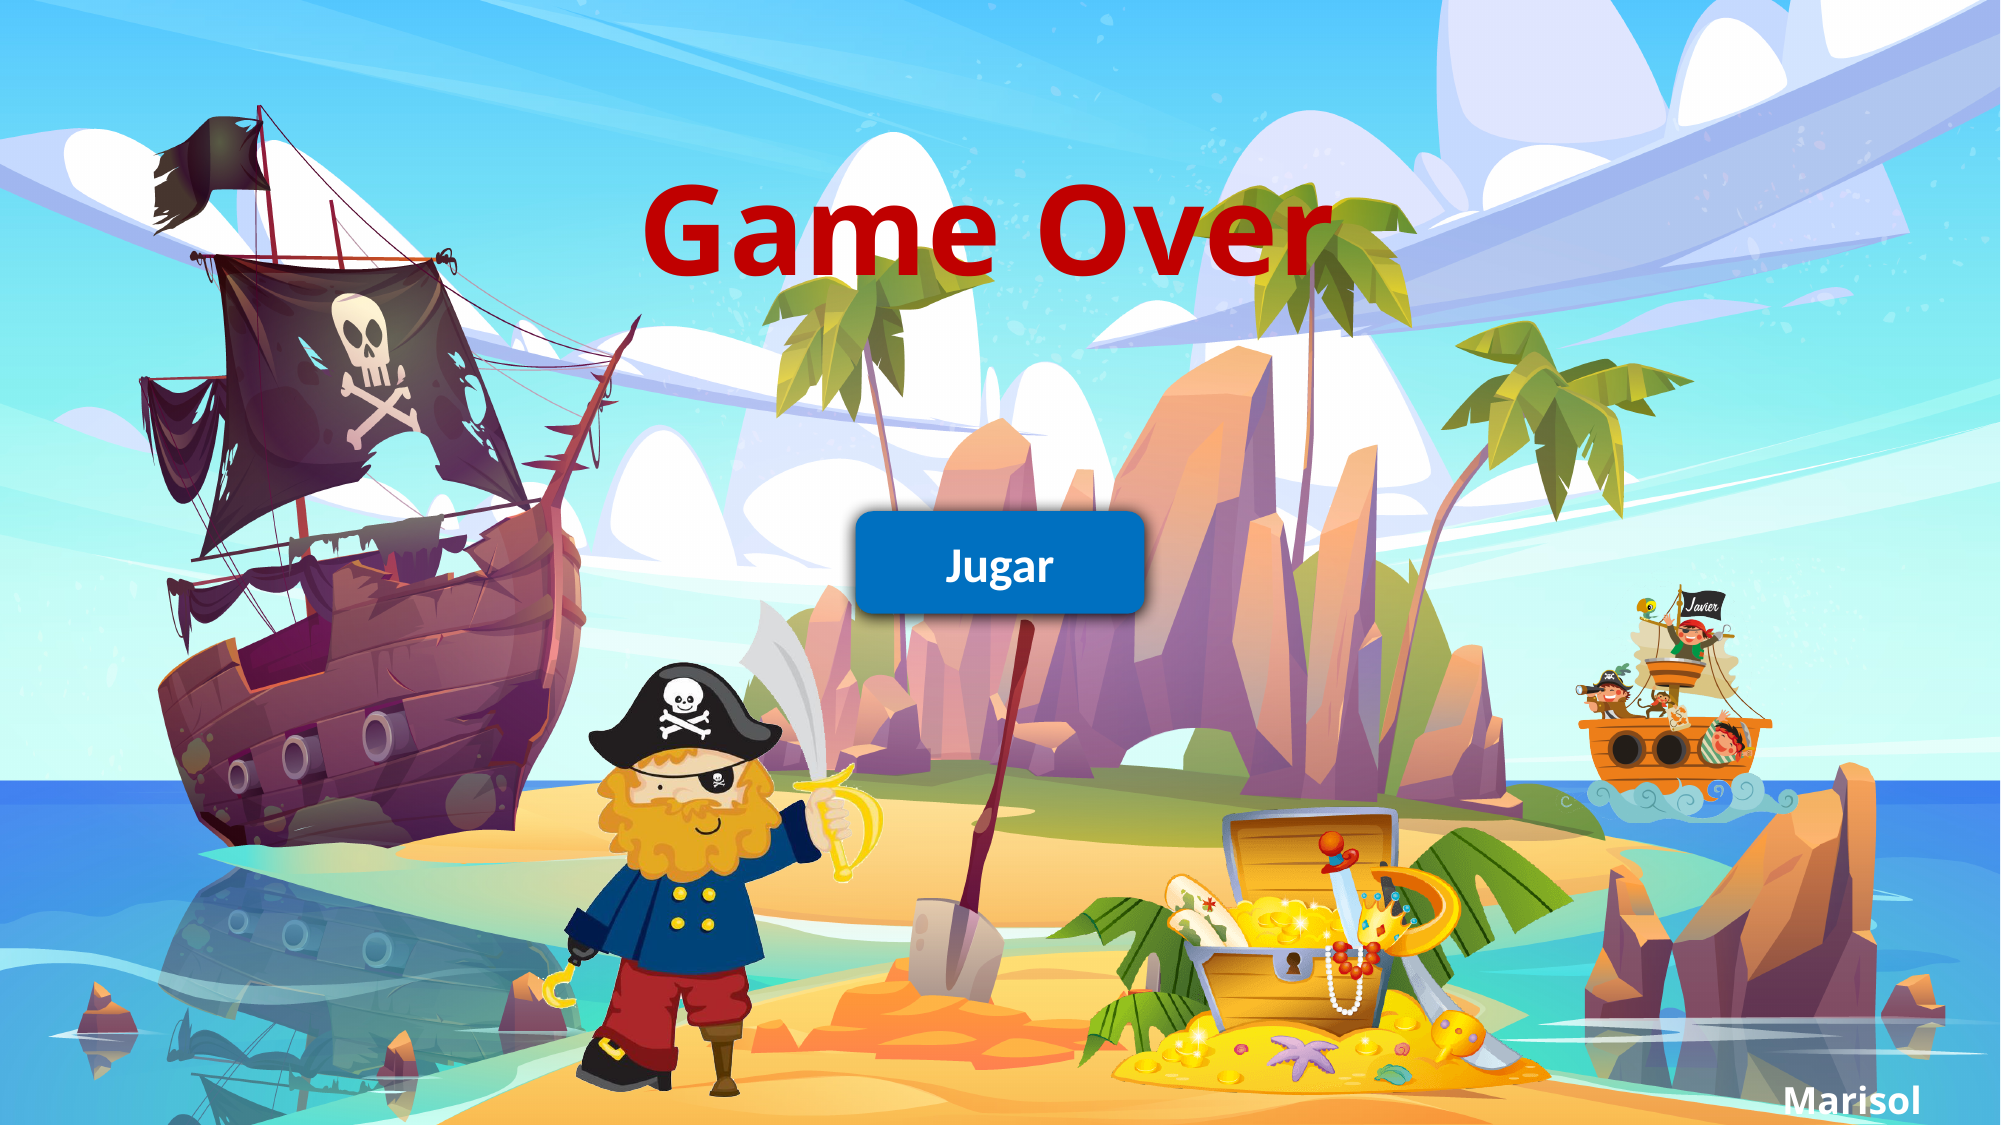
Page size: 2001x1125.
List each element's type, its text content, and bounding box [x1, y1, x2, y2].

picture [0, 0, 2001, 1125]
text_box Game Over [540, 143, 1434, 309]
text_box Jugar [854, 510, 1146, 615]
